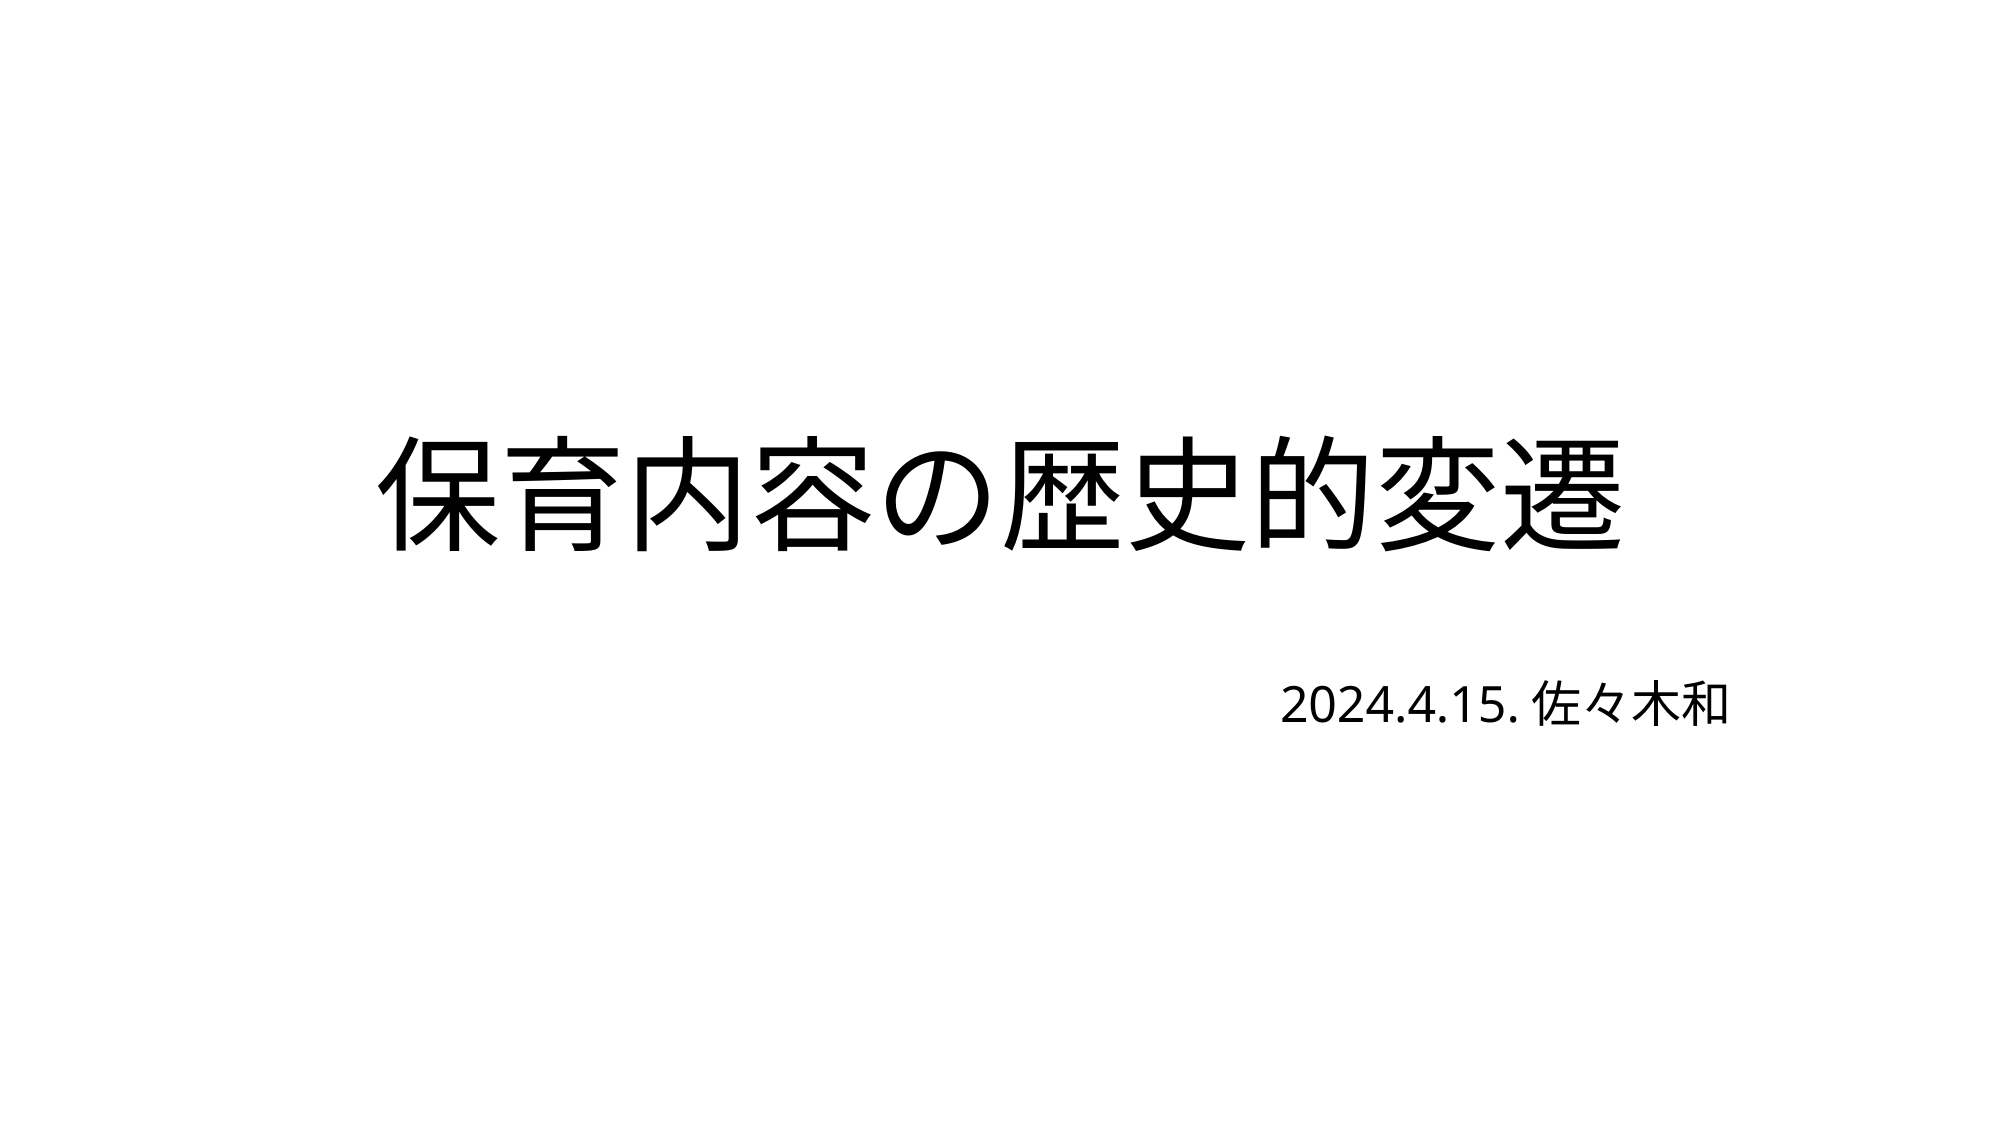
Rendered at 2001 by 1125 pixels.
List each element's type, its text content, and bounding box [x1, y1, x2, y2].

title 保育内容の歴史的変遷 [249, 184, 1750, 576]
subtitle 2024.4.15.佐々木和 [249, 590, 1750, 863]
